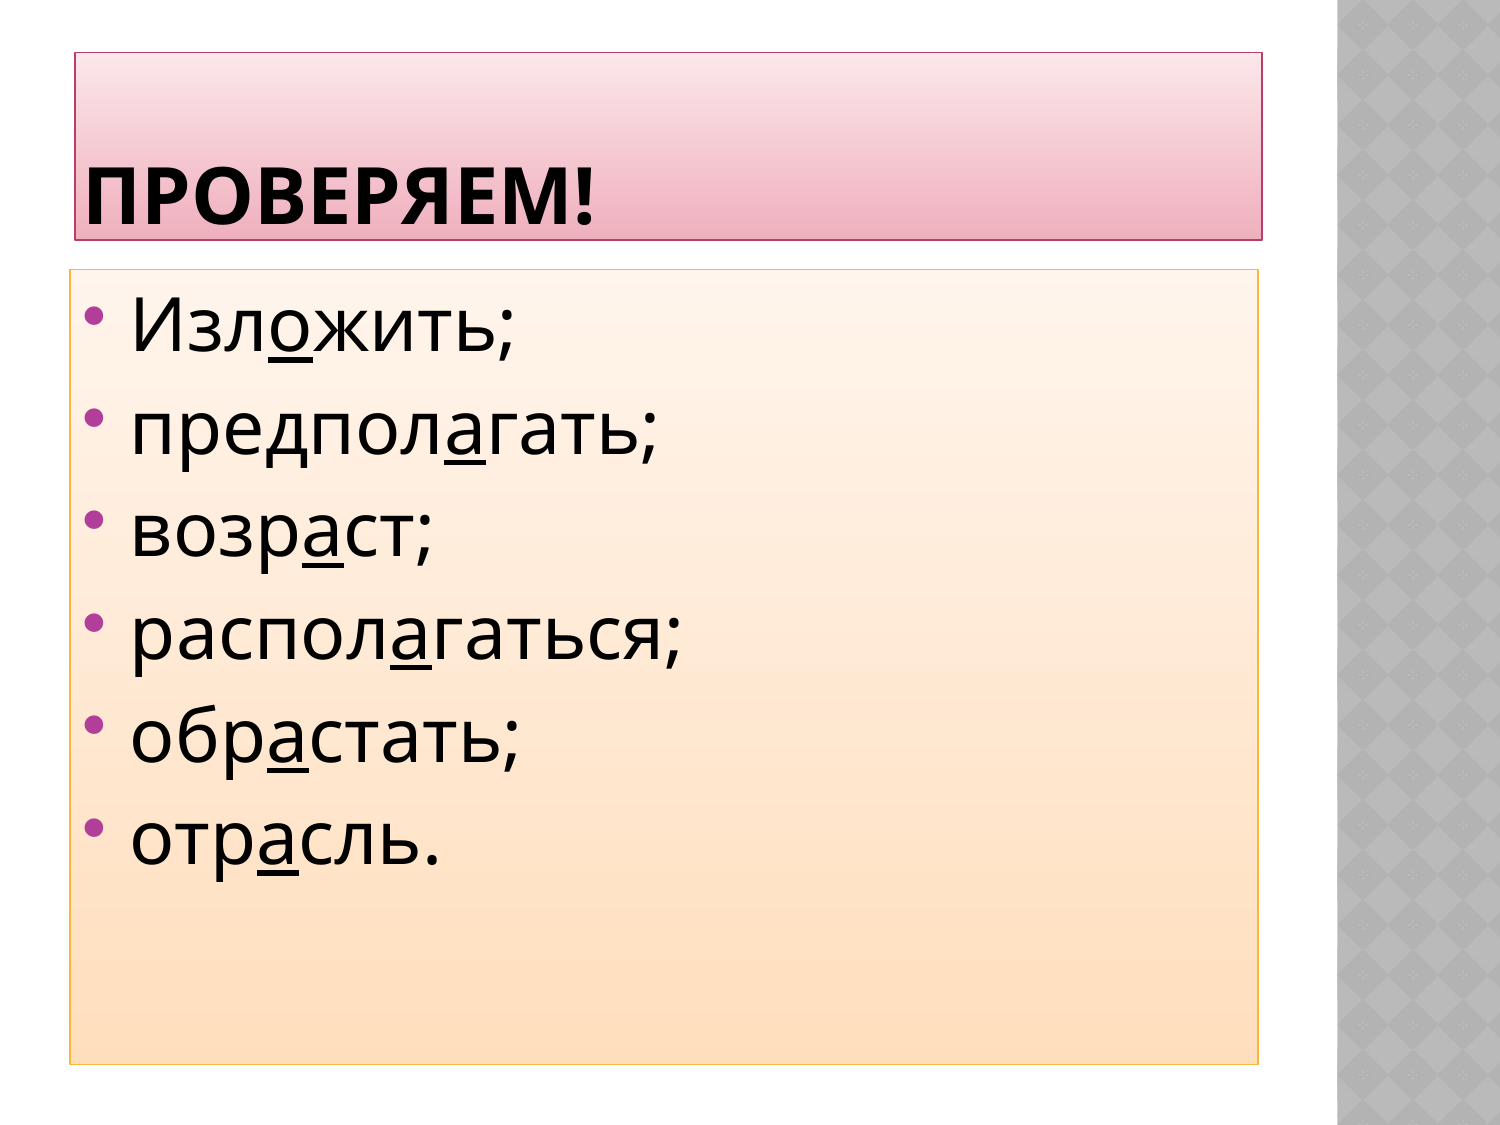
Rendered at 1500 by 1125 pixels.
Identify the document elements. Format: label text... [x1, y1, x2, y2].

list Изложить; предполагать; возраст; располагаться; обрастать; отрасль. [69, 269, 1259, 1065]
title Проверяем! [74, 52, 1263, 241]
